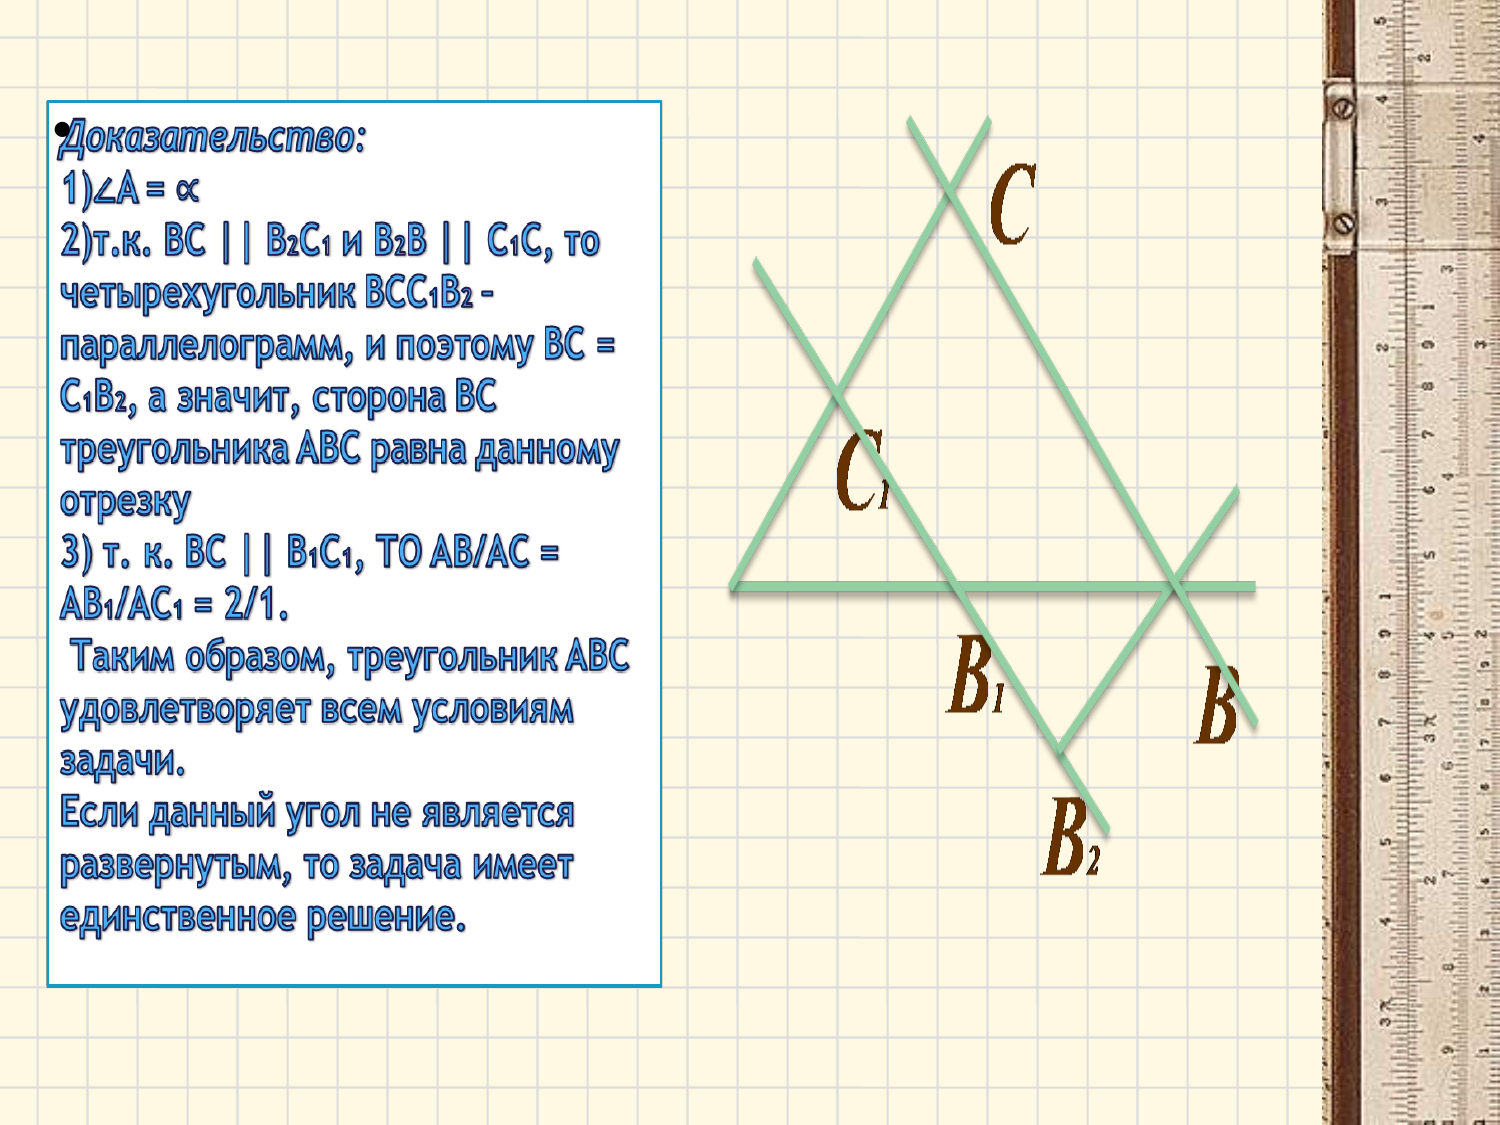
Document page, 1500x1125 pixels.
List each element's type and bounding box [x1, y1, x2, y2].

list [37, 93, 663, 988]
picture [1322, 0, 1500, 1125]
list [719, 93, 1281, 903]
